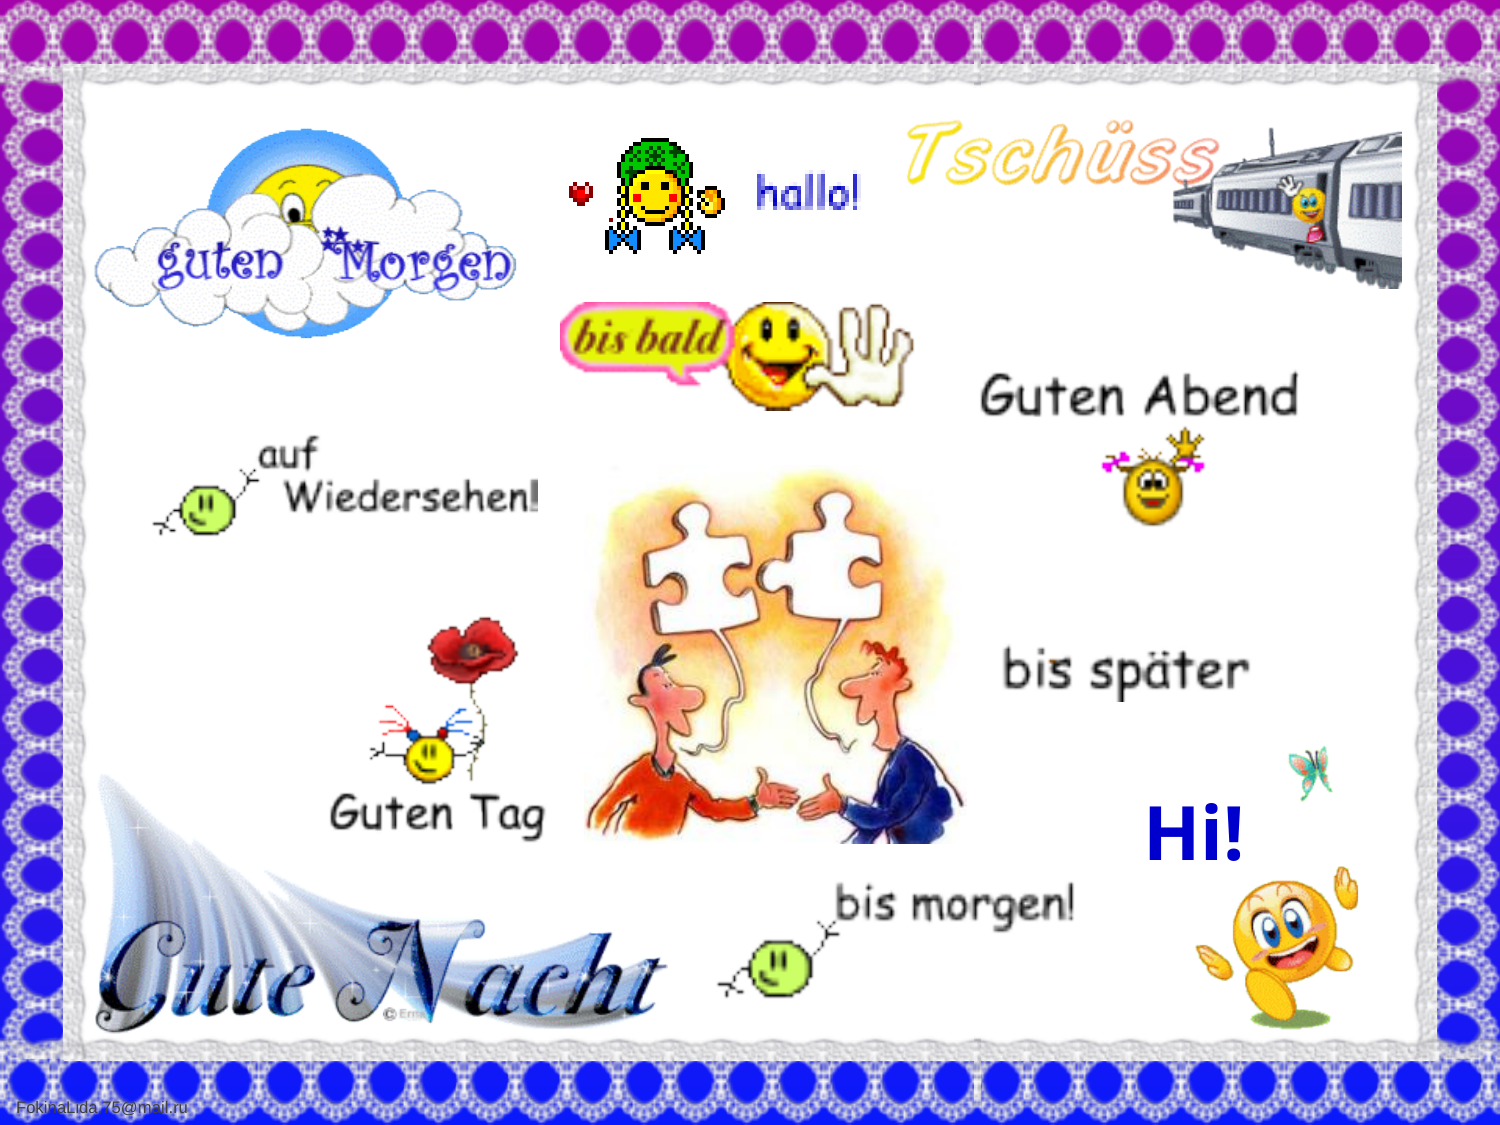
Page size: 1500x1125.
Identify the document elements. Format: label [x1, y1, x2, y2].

picture [0, 0, 1500, 1125]
text_box [1104, 689, 1418, 1041]
picture [711, 875, 1104, 1003]
picture [993, 542, 1289, 703]
picture [975, 353, 1341, 531]
